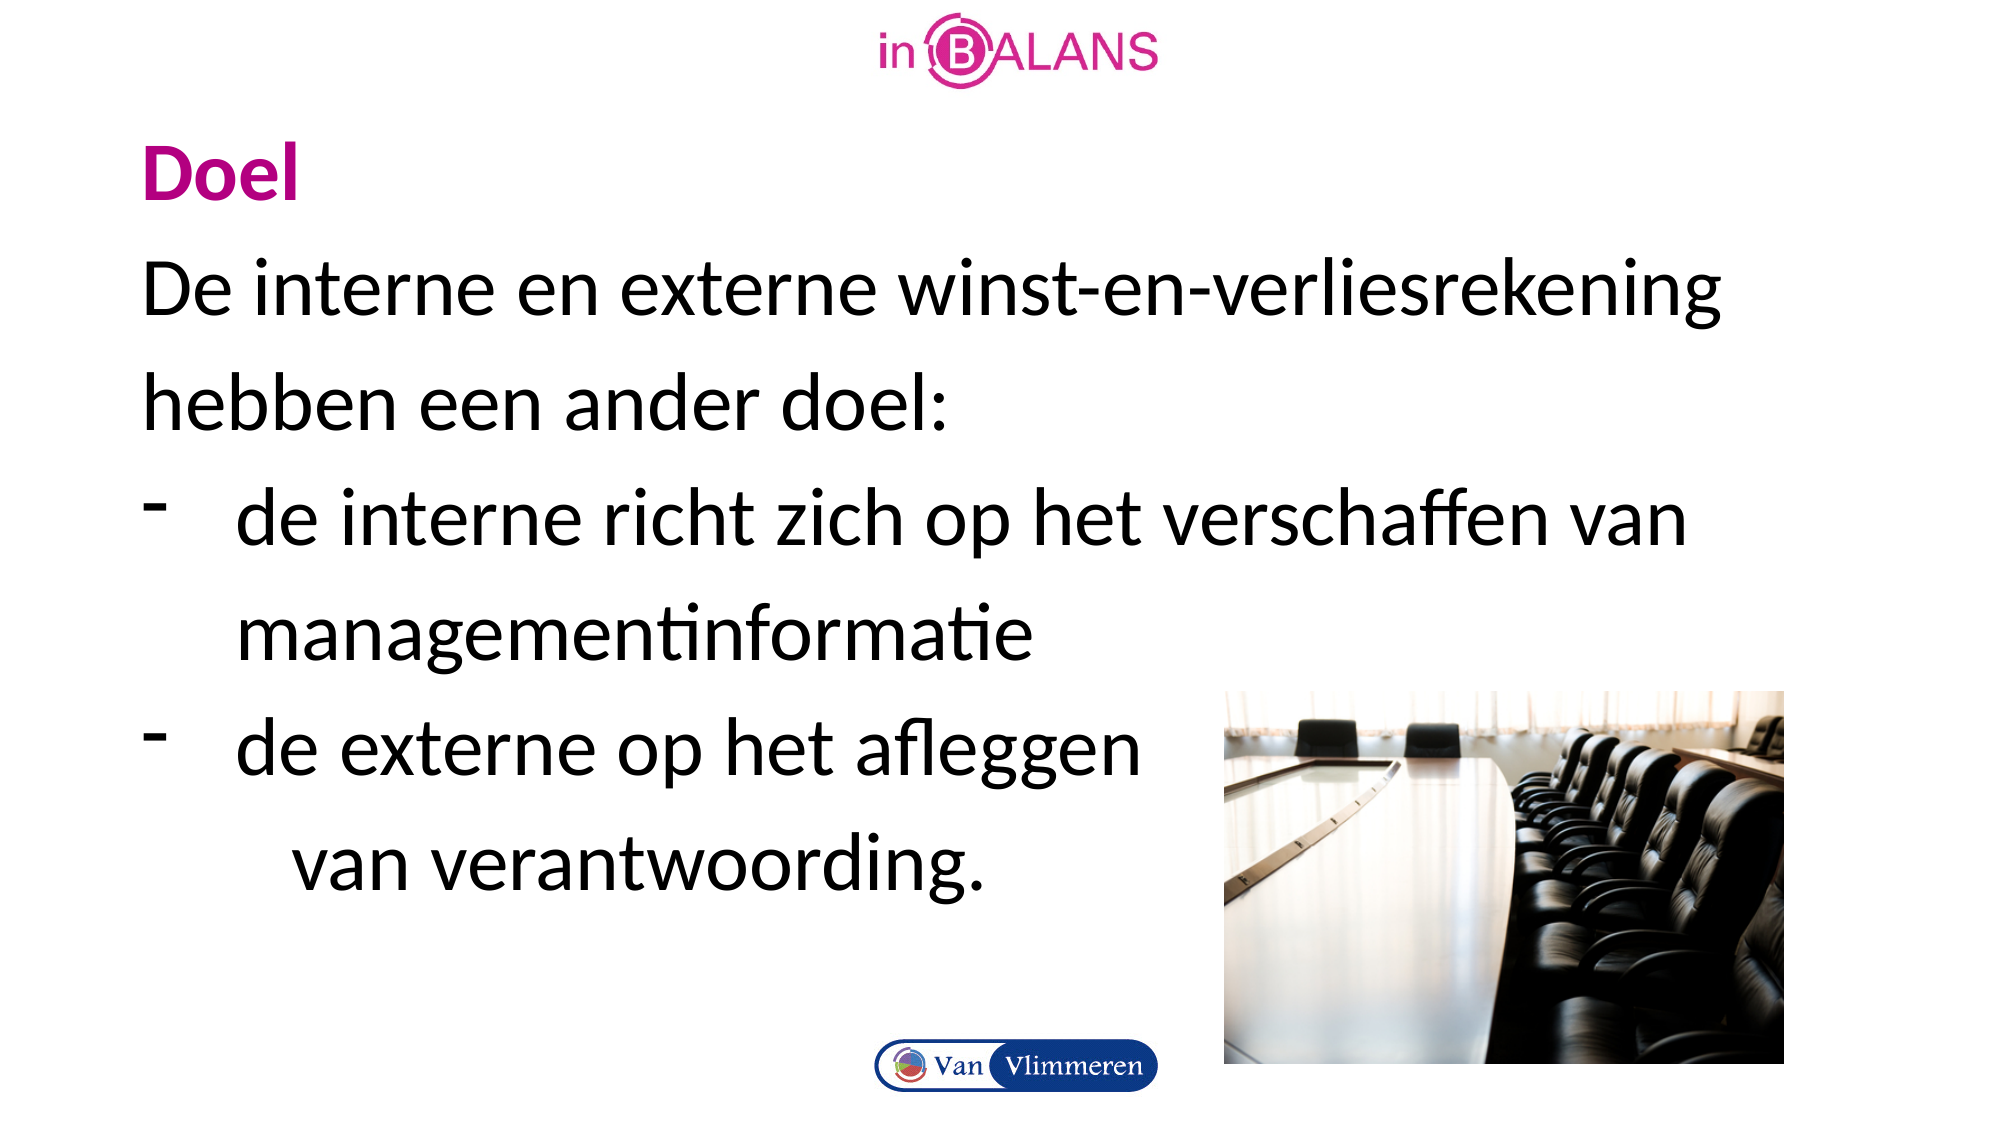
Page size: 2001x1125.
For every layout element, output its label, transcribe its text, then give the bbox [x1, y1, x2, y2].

text_box Doel De interne en externe winst-en-verliesrekening hebben een ander doel: de interne richt zich op het verschaffen van managementinformatie de externe op het afleggen van verantwoording. [126, 109, 1887, 914]
picture [1224, 691, 1784, 1065]
picture [860, 0, 1168, 98]
picture [866, 1025, 1163, 1103]
